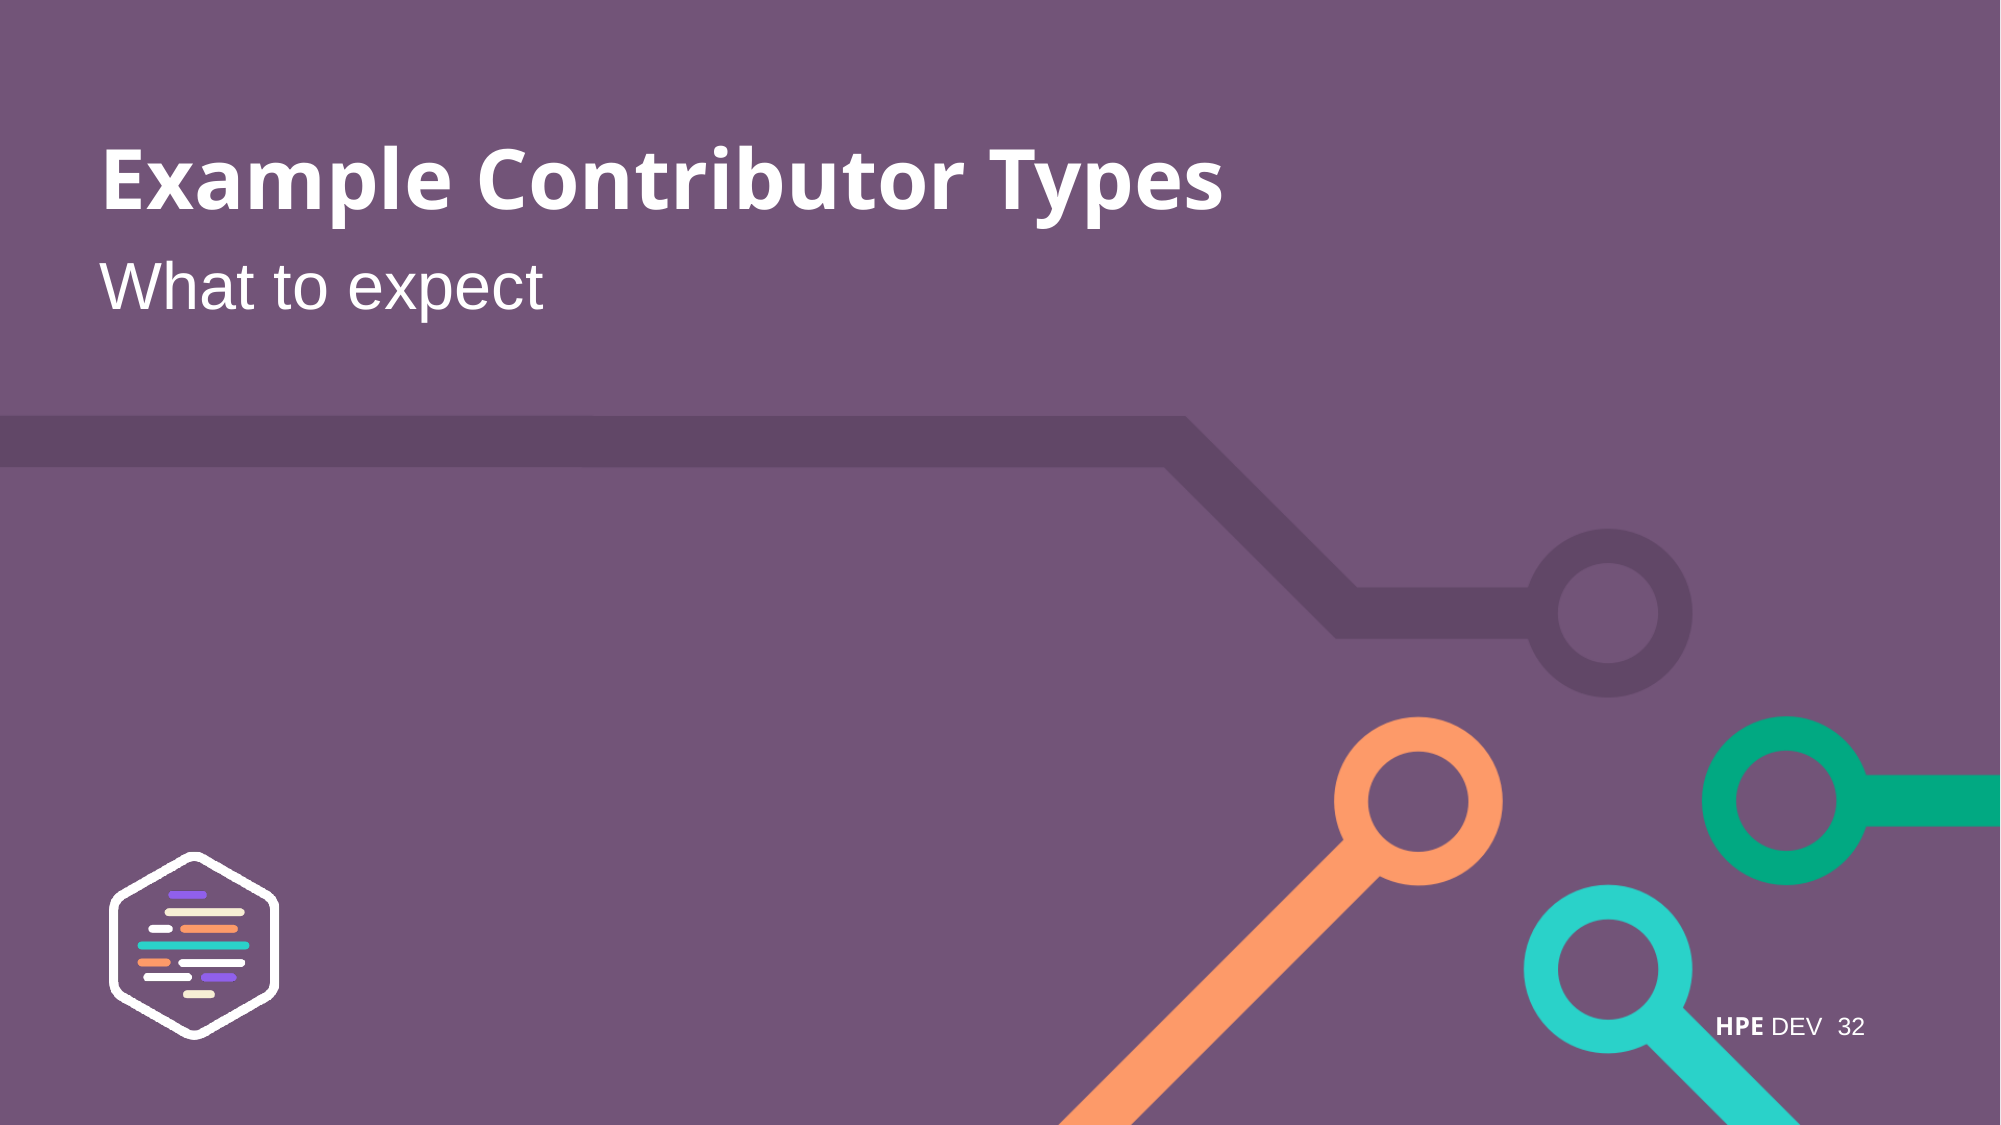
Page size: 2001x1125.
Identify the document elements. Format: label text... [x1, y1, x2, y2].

title Example Contributor Types [99, 137, 1750, 250]
picture [0, 0, 2001, 1125]
list What to expect [99, 251, 1750, 365]
slide_number 32 [1837, 999, 1902, 1050]
